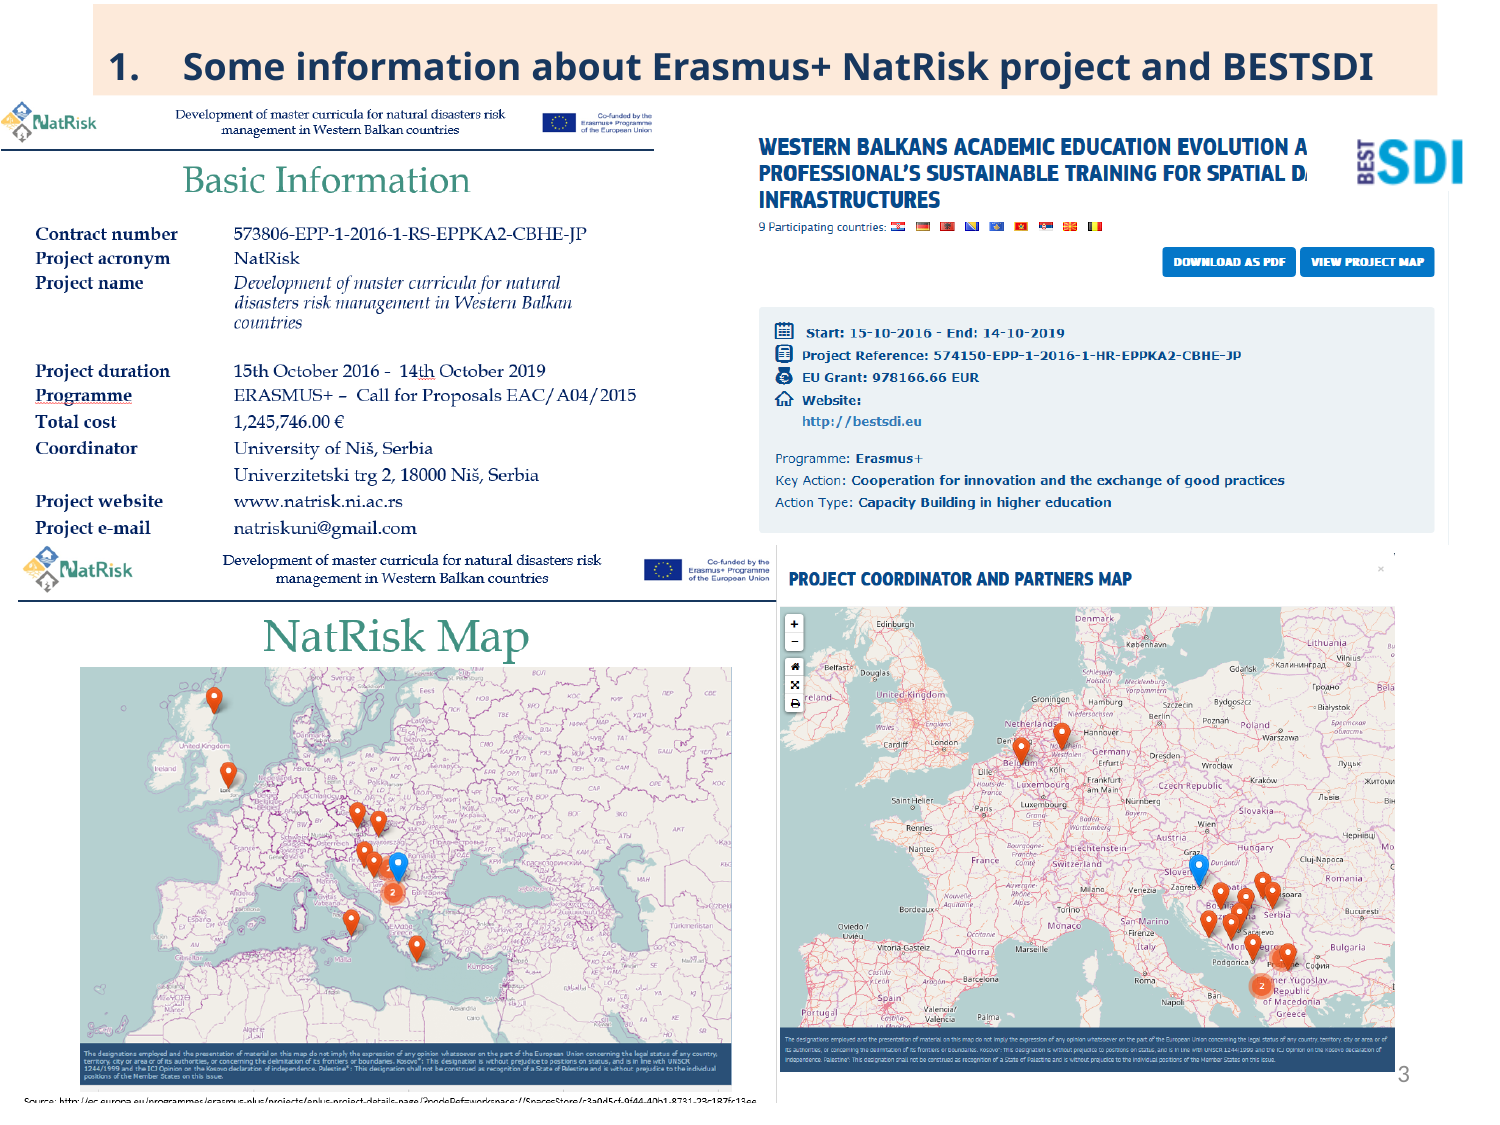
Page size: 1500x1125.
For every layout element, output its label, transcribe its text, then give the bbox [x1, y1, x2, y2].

slide_number 3 [1074, 1042, 1425, 1103]
picture [1, 99, 1483, 1103]
picture [780, 553, 1395, 1072]
text_box Some information about Erasmus+ NatRisk project and BESTSDI [93, 4, 1438, 96]
